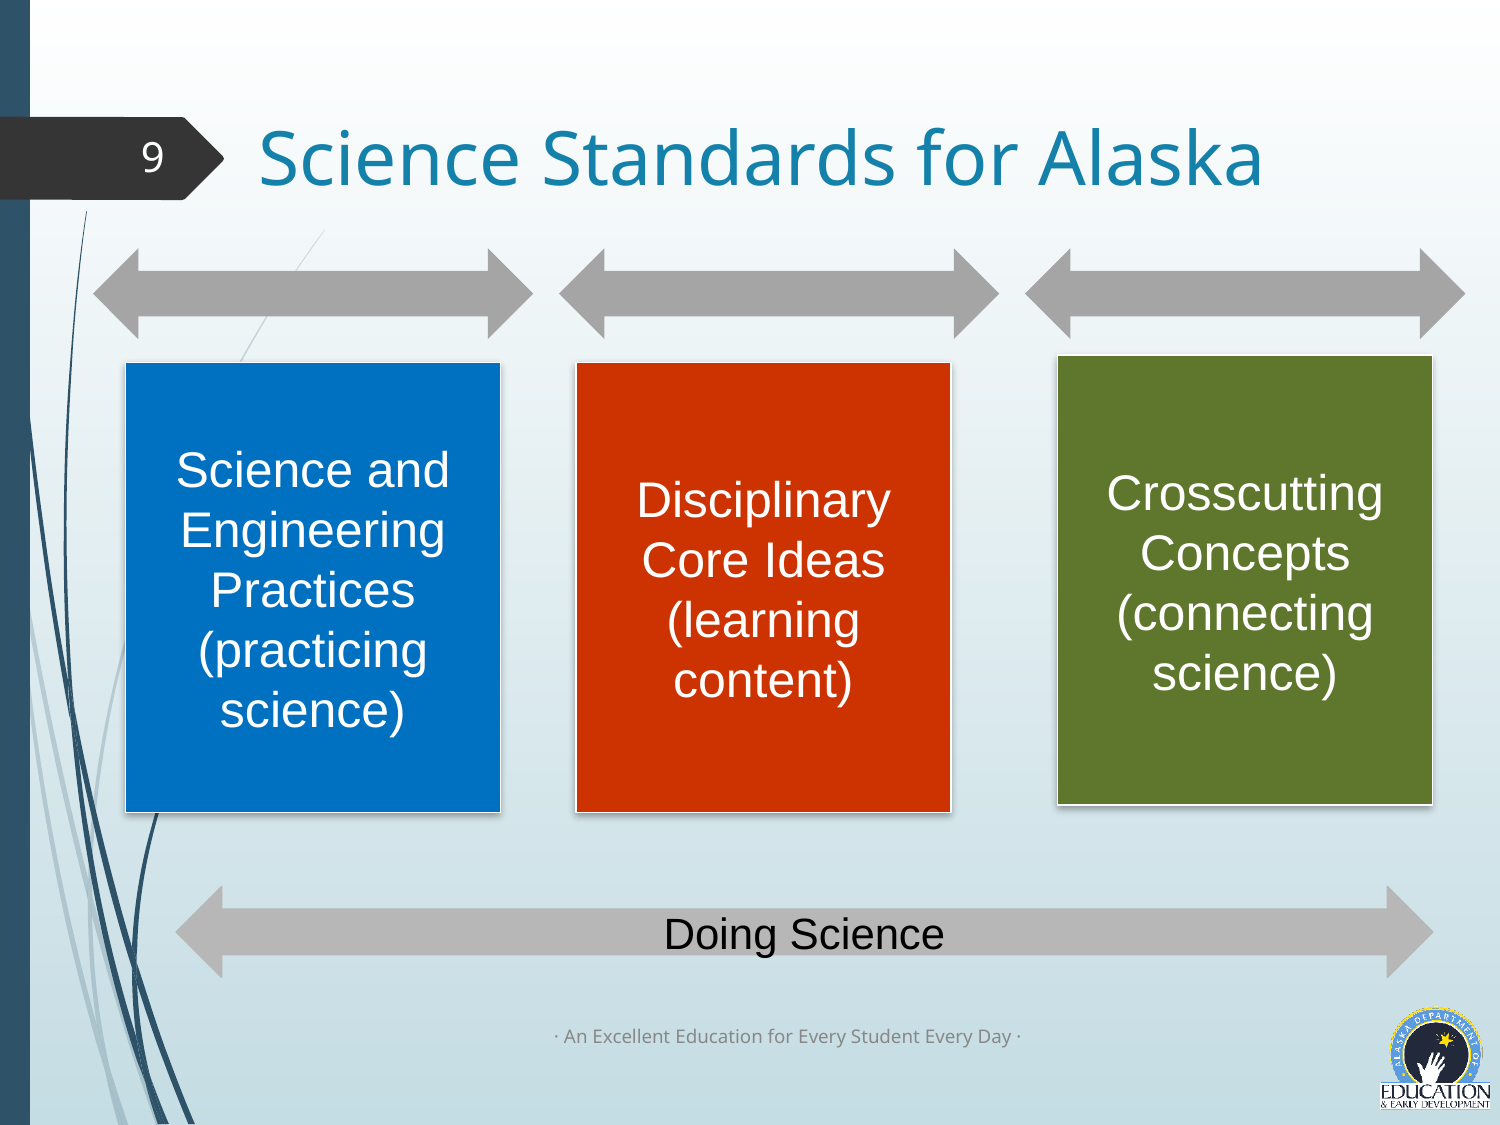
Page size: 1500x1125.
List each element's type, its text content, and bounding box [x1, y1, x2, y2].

text_box Science and Engineering Practices (practicing science) [125, 362, 501, 813]
text_box [558, 248, 1000, 340]
text_box Crosscutting Concepts (connecting science) [1057, 355, 1433, 805]
footer · An Excellent Education for Every Student Every Day · [318, 1006, 1257, 1067]
text_box Doing Science [176, 886, 1433, 978]
picture [1380, 1006, 1491, 1110]
text_box Disciplinary Core Ideas (learning content) [576, 362, 951, 813]
slide_number 9 [83, 129, 180, 190]
title Science Standards for Alaska [243, 102, 1400, 313]
text_box [1025, 248, 1466, 340]
text_box [92, 248, 534, 340]
